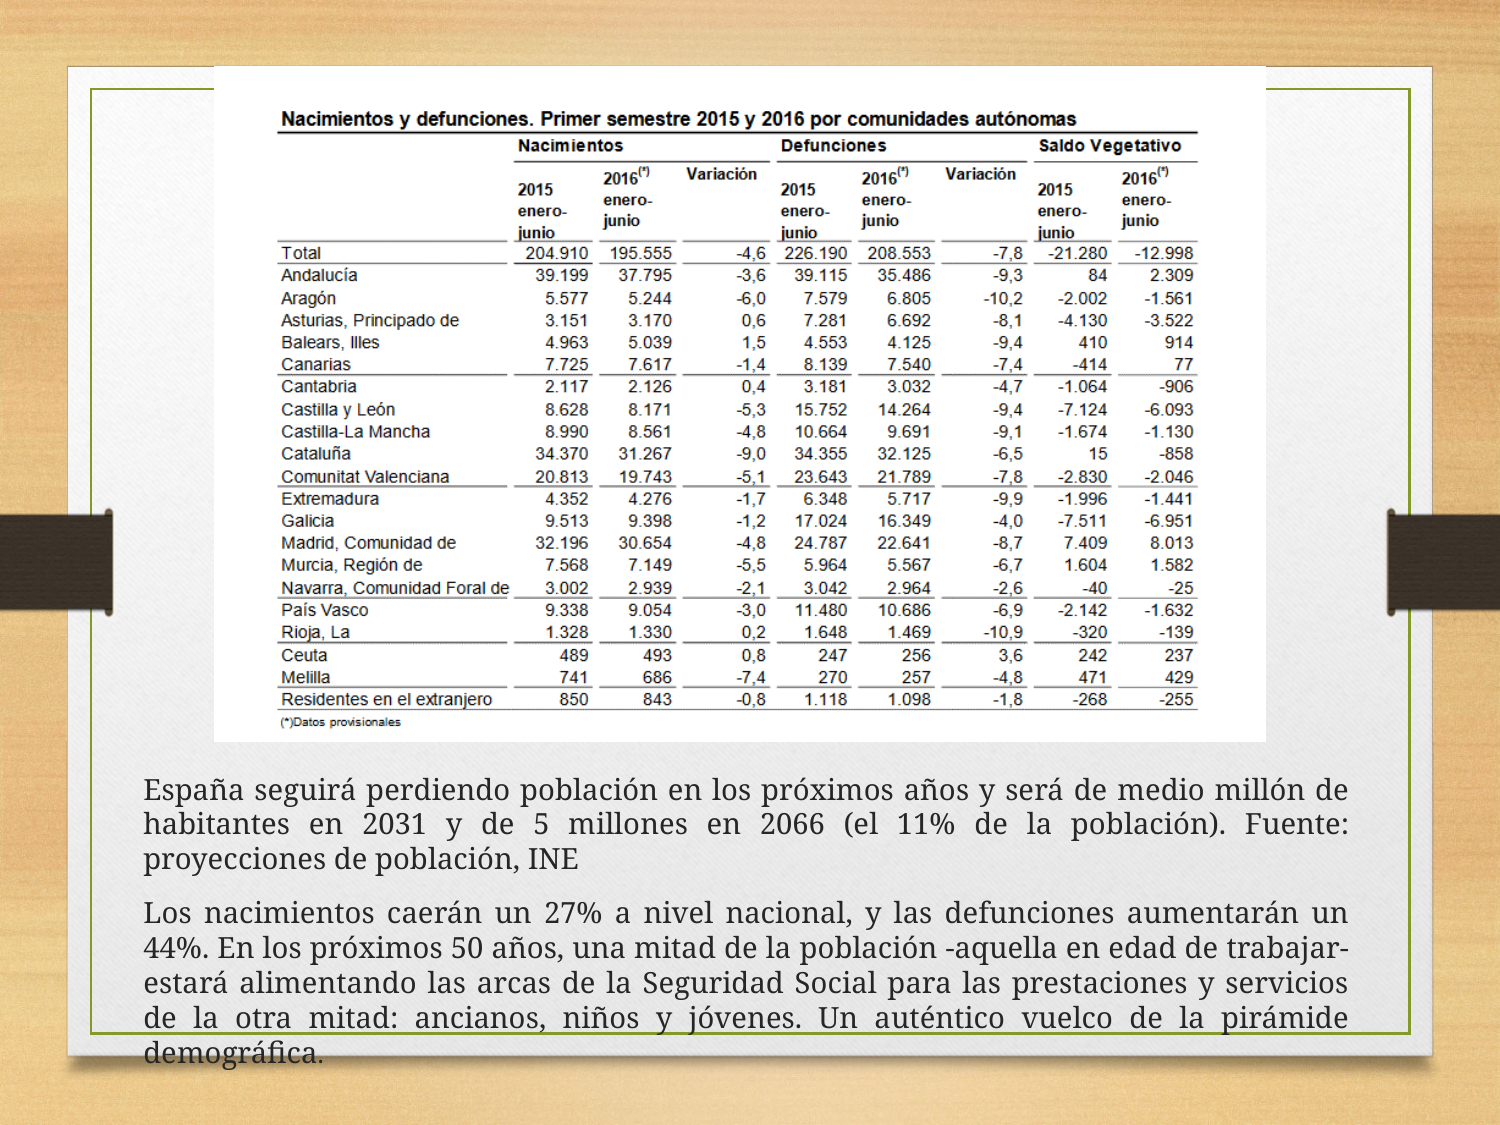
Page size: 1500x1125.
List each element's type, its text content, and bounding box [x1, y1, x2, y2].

list España seguirá perdiendo población en los próximos años y será de medio millón de habitantes en 2031 y de 5 millones en 2066 (el 11% de la población). Fuente: proyecciones de población, INE Los nacimientos caerán un 27% a nivel nacional, y las defunciones aumentarán un 44%. En los próximos 50 años, una mitad de la población -aquella en edad de trabajar- estará alimentando las arcas de la Seguridad Social para las prestaciones y servicios de la otra mitad: ancianos, niños y jóvenes. Un auténtico vuelco de la pirámide demográfica. [114, 763, 1366, 1000]
picture [0, 0, 1500, 1125]
